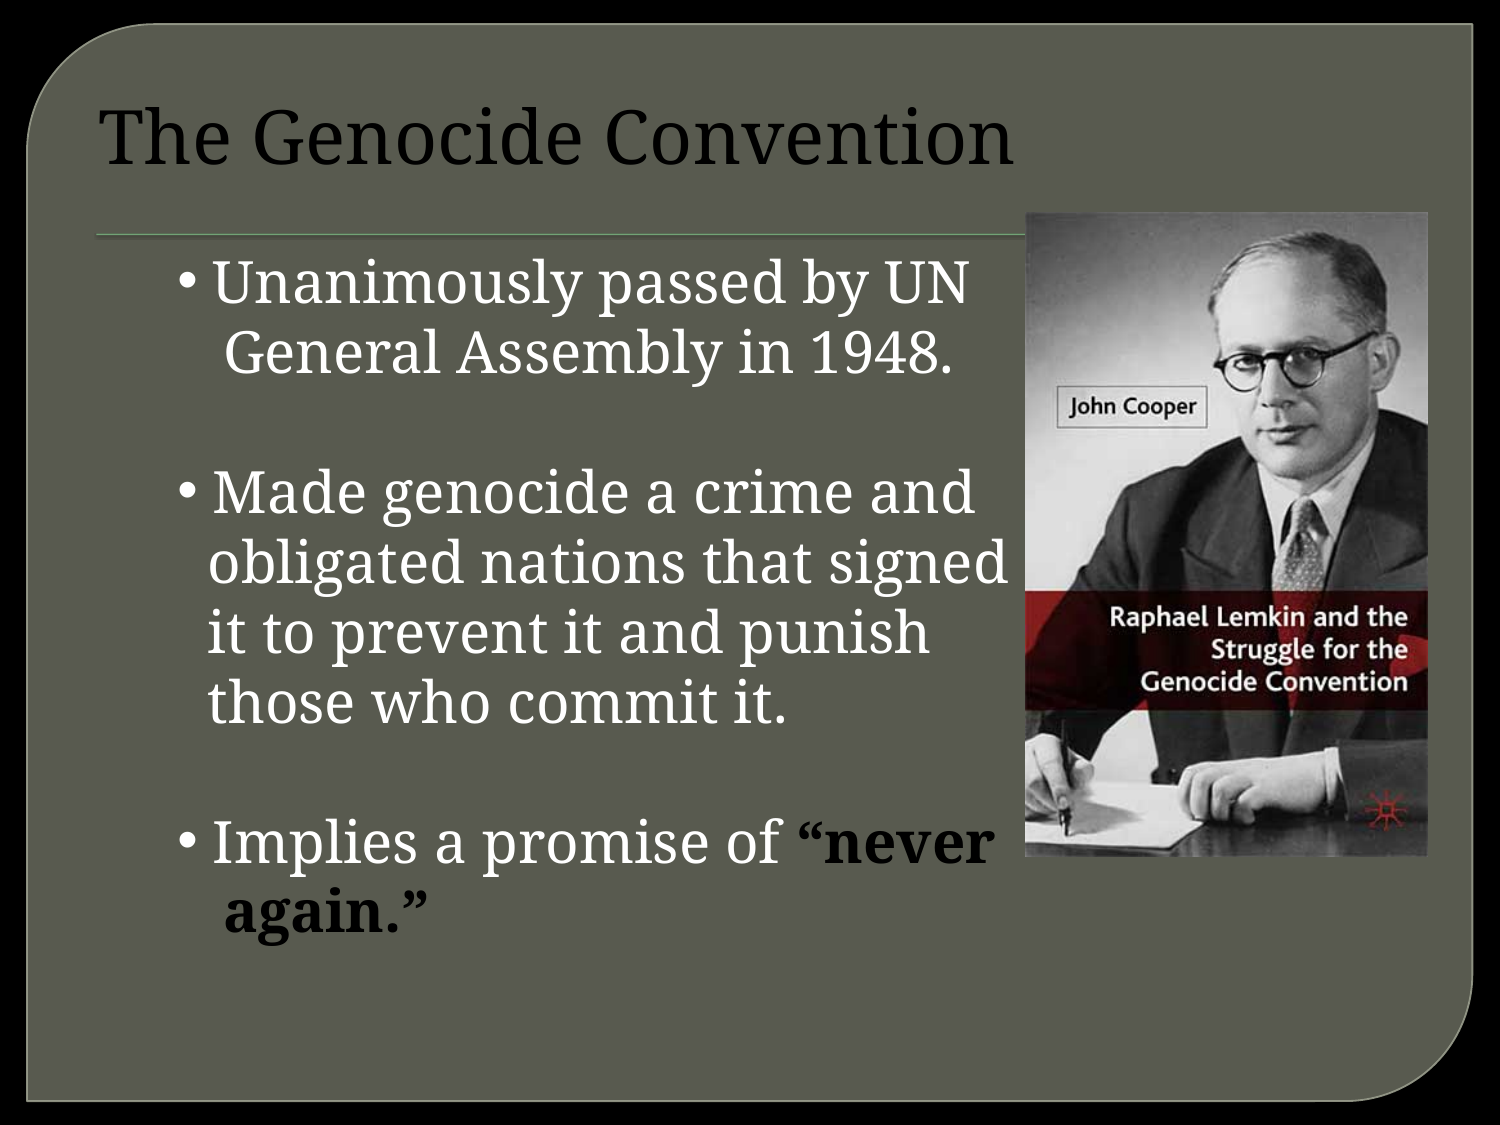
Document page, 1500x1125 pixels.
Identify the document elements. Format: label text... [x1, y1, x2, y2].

text_box Unanimously passed by UN General Assembly in 1948. Made genocide a crime and obligated nations that signed it to prevent it and punish those who commit it. Implies a promise of “never again.” [162, 237, 1388, 952]
picture [1024, 212, 1429, 857]
title The Genocide Convention [75, 37, 1425, 188]
